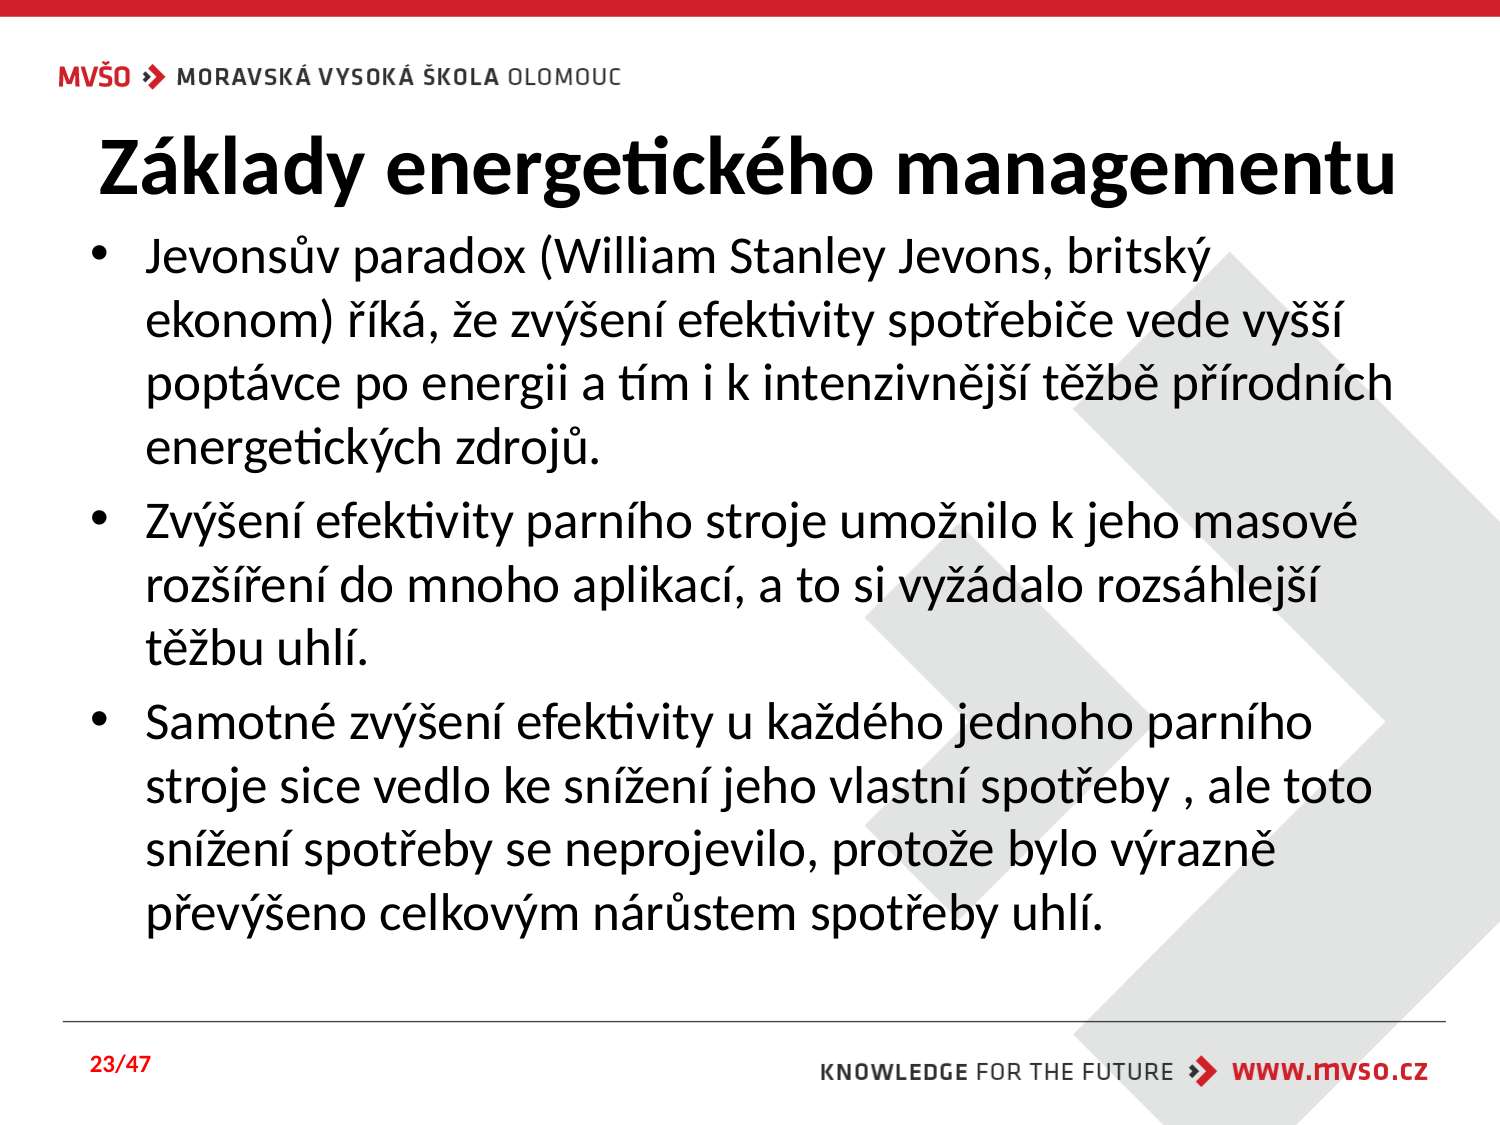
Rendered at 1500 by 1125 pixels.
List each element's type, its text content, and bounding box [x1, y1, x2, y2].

picture [0, 0, 1500, 1125]
title Základy energetického managementu [75, 90, 1425, 213]
text_box 23/47 [74, 1040, 213, 1085]
list Jevonsův paradox (William Stanley Jevons, britský ekonom) říká, že zvýšení efektivity spotřebiče vede vyšší poptávce po energii a tím i k intenzivnější těžbě přírodních energetických zdrojů. Zvýšení efektivity parního stroje umožnilo k jeho masové rozšíření do mnoho aplikací, a to si vyžádalo rozsáhlejší těžbu uhlí. Samotné zvýšení efektivity u každého jednoho parního stroje sice vedlo ke snížení jeho vlastní spotřeby , ale toto snížení spotřeby se neprojevilo, protože bylo výrazně převýšeno celkovým nárůstem spotřeby uhlí. [75, 213, 1425, 956]
